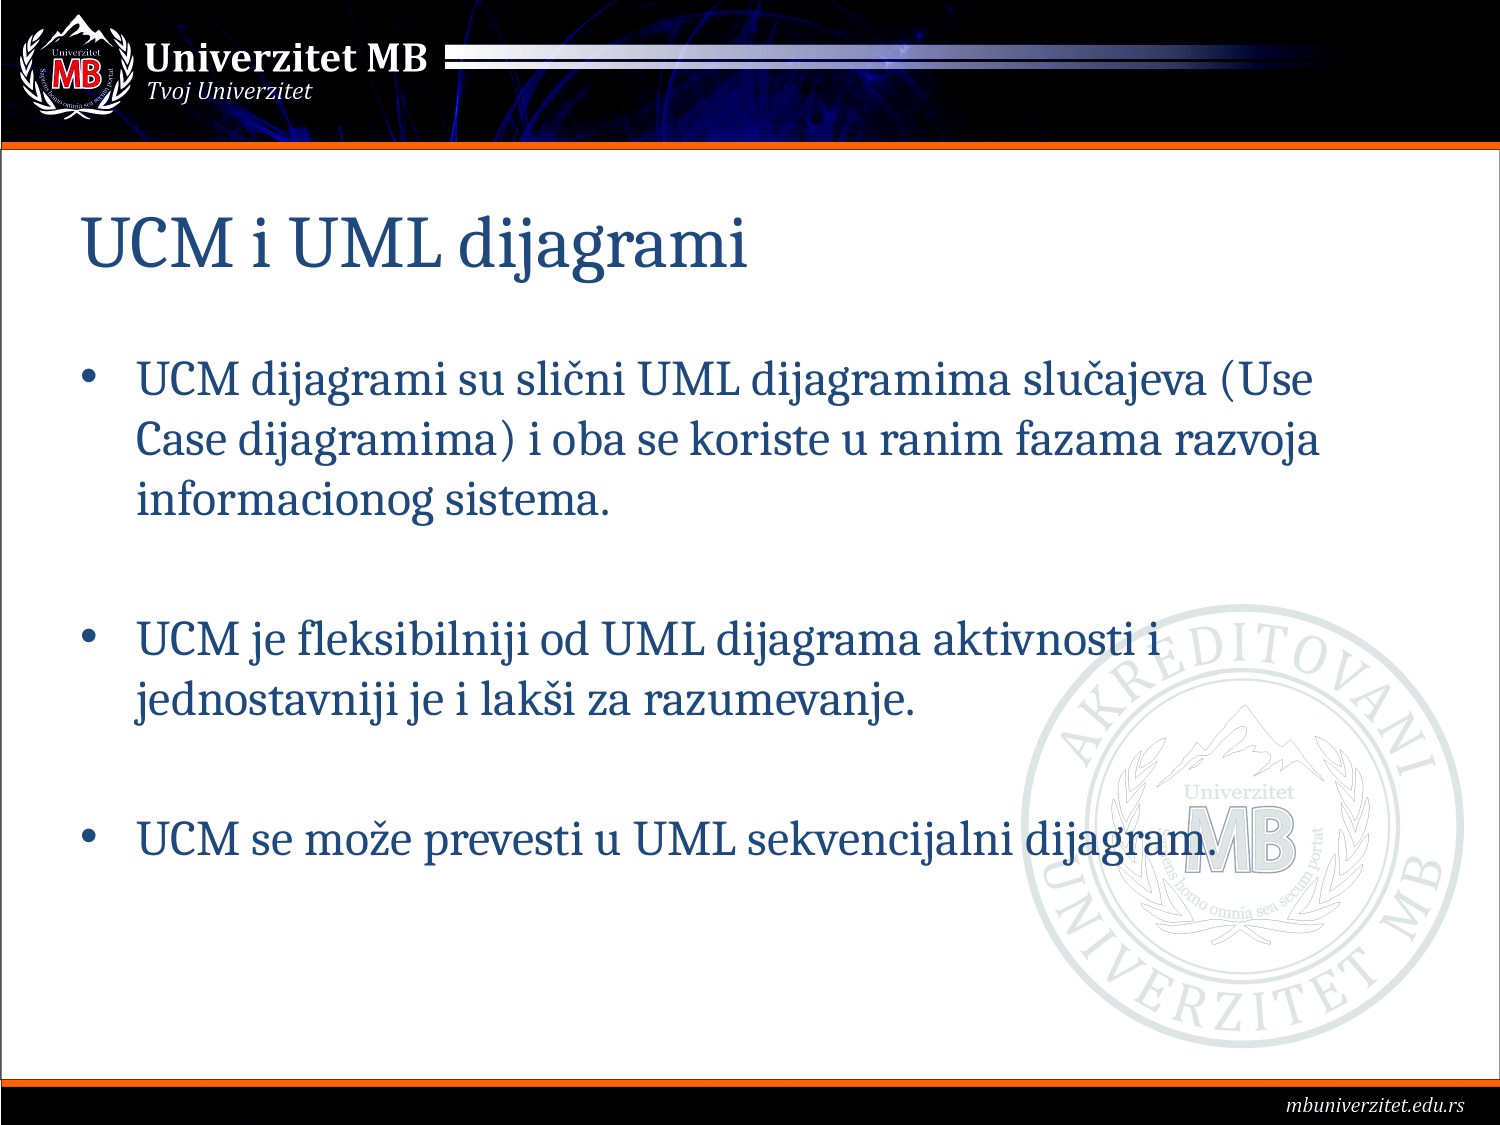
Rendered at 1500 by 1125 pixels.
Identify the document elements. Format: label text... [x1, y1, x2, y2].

title UCM i UML dijagrami [64, 184, 892, 291]
subtitle UCM dijagrami su slični UML dijagramima slučajeva (Use Case dijagramima) i oba se koriste u ranim fazama razvoja informacionog sistema. UCM je fleksibilniji od UML dijagrama aktivnosti i jednostavniji je i lakši za razumevanje. UCM se može prevesti u UML sekvencijalni dijagram. [64, 338, 1365, 941]
picture [0, 0, 1500, 1125]
